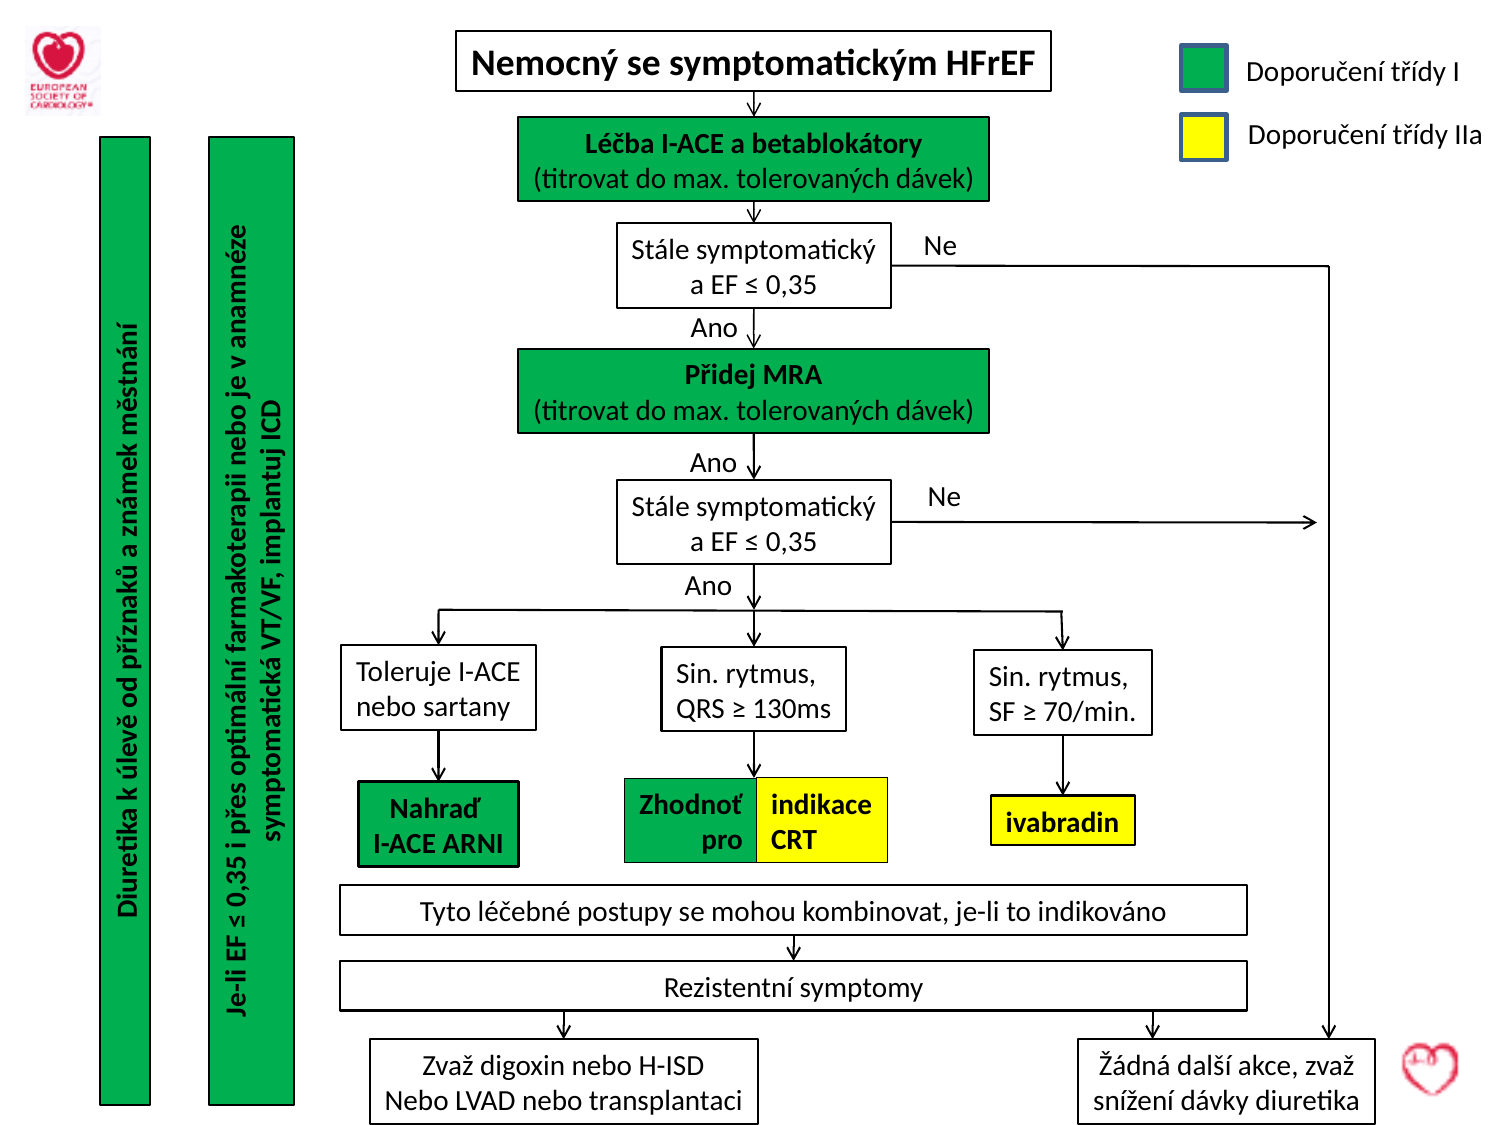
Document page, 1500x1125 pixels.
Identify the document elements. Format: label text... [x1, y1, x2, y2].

text_box Zvaž digoxin nebo H-ISD Nebo LVAD nebo transplantaci [369, 1039, 758, 1124]
text_box Sin. rytmus, SF ≥ 70/min. [973, 650, 1152, 735]
text_box Stále symptomatický a EF ≤ 0,35 [616, 223, 891, 308]
text_box Ano [675, 301, 754, 351]
text_box Ano [669, 559, 748, 608]
text_box Žádná další akce, zvaž snížení dávky diuretika [1078, 1039, 1375, 1124]
text_box Ne [912, 470, 977, 520]
text_box indikace CRT [756, 777, 888, 863]
text_box Sin. rytmus, QRS ≥ 130ms [661, 646, 847, 732]
picture [25, 25, 101, 116]
text_box [1179, 112, 1229, 162]
text_box ivabradin [990, 795, 1135, 846]
text_box Přidej MRA (titrovat do max. tolerovaných dávek) [518, 348, 990, 434]
text_box Nemocný se symptomatickým HFrEF [456, 30, 1052, 91]
text_box Zhodnoť pro [624, 778, 756, 863]
text_box Diuretika k úlevě od příznaků a známek městnání [100, 137, 150, 1105]
text_box Ano [675, 435, 753, 486]
text_box Doporučení třídy IIa [1233, 107, 1499, 158]
text_box Tyto léčebné postupy se mohou kombinovat, je-li to indikováno [340, 884, 1248, 935]
text_box Léčba I-ACE a betablokátory (titrovat do max. tolerovaných dávek) [518, 116, 990, 202]
text_box Rezistentní symptomy [340, 960, 1248, 1011]
text_box [1179, 43, 1229, 93]
text_box Nahraď I-ACE ARNI [358, 781, 519, 867]
picture [1395, 1022, 1479, 1105]
text_box Toleruje I-ACE nebo sartany [341, 645, 536, 730]
text_box Je-li EF ≤ 0,35 i přes optimální farmakoterapii nebo je v anamnéze symptomatická VT/VF, implantuj ICD [208, 137, 294, 1105]
text_box Stále symptomatický a EF ≤ 0,35 [616, 479, 891, 565]
text_box Doporučení třídy I [1231, 45, 1475, 96]
text_box Ne [908, 219, 973, 265]
